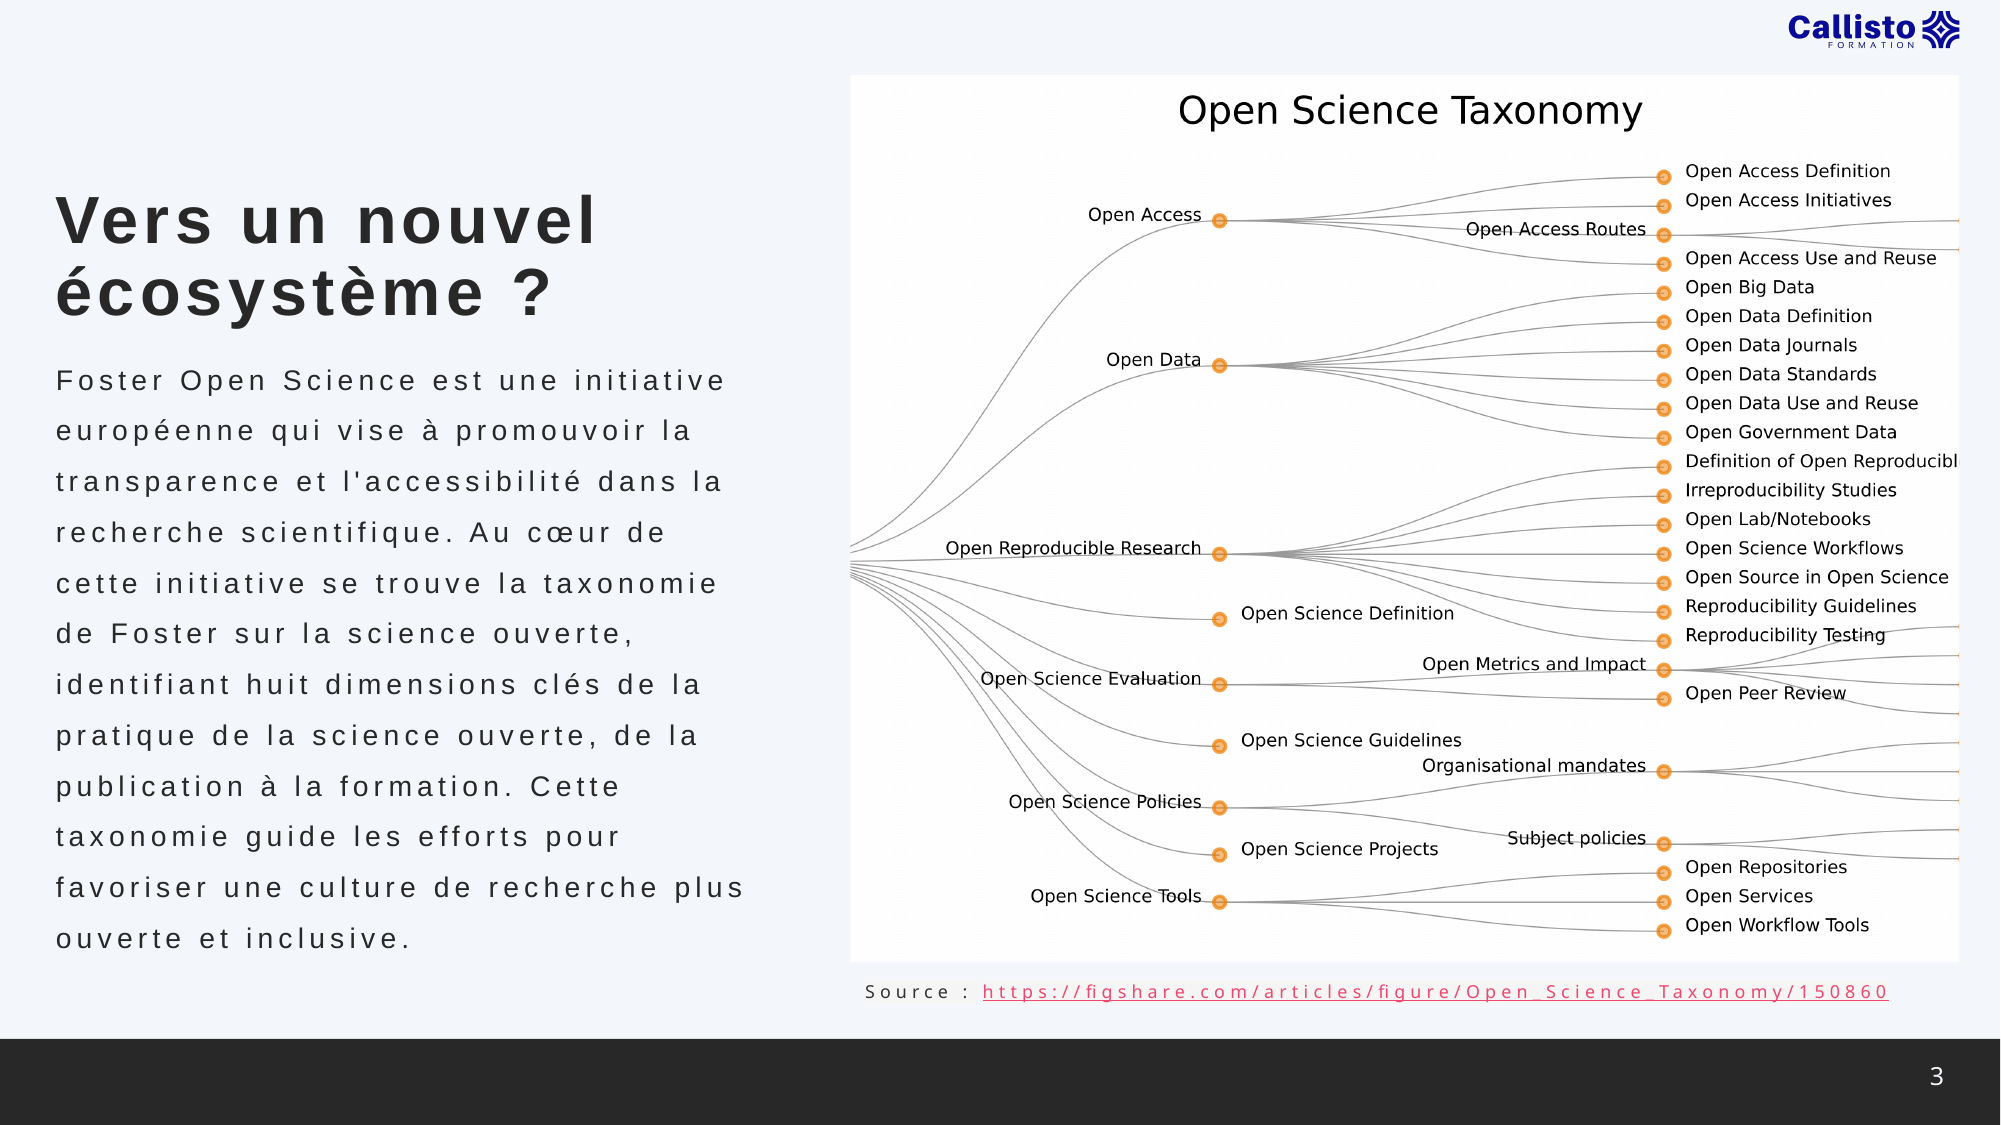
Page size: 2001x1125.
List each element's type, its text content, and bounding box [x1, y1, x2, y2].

text_box Source : https://figshare.com/articles/figure/Open_Science_Taxonomy/150860 [850, 961, 1968, 1036]
picture [849, 74, 1960, 962]
picture [1777, 0, 1971, 60]
title Vers un nouvel écosystème ? [40, 75, 783, 337]
slide_number 3 [1863, 1047, 1960, 1108]
list Foster Open Science est une initiative européenne qui vise à promouvoir la transparence et l'accessibilité dans la recherche scientifique. Au cœur de cette initiative se trouve la taxonomie de Foster sur la science ouverte, identifiant huit dimensions clés de la pratique de la science ouverte, de la publication à la formation. Cette taxonomie guide les efforts pour favoriser une culture de recherche plus ouverte et inclusive. [40, 337, 783, 963]
